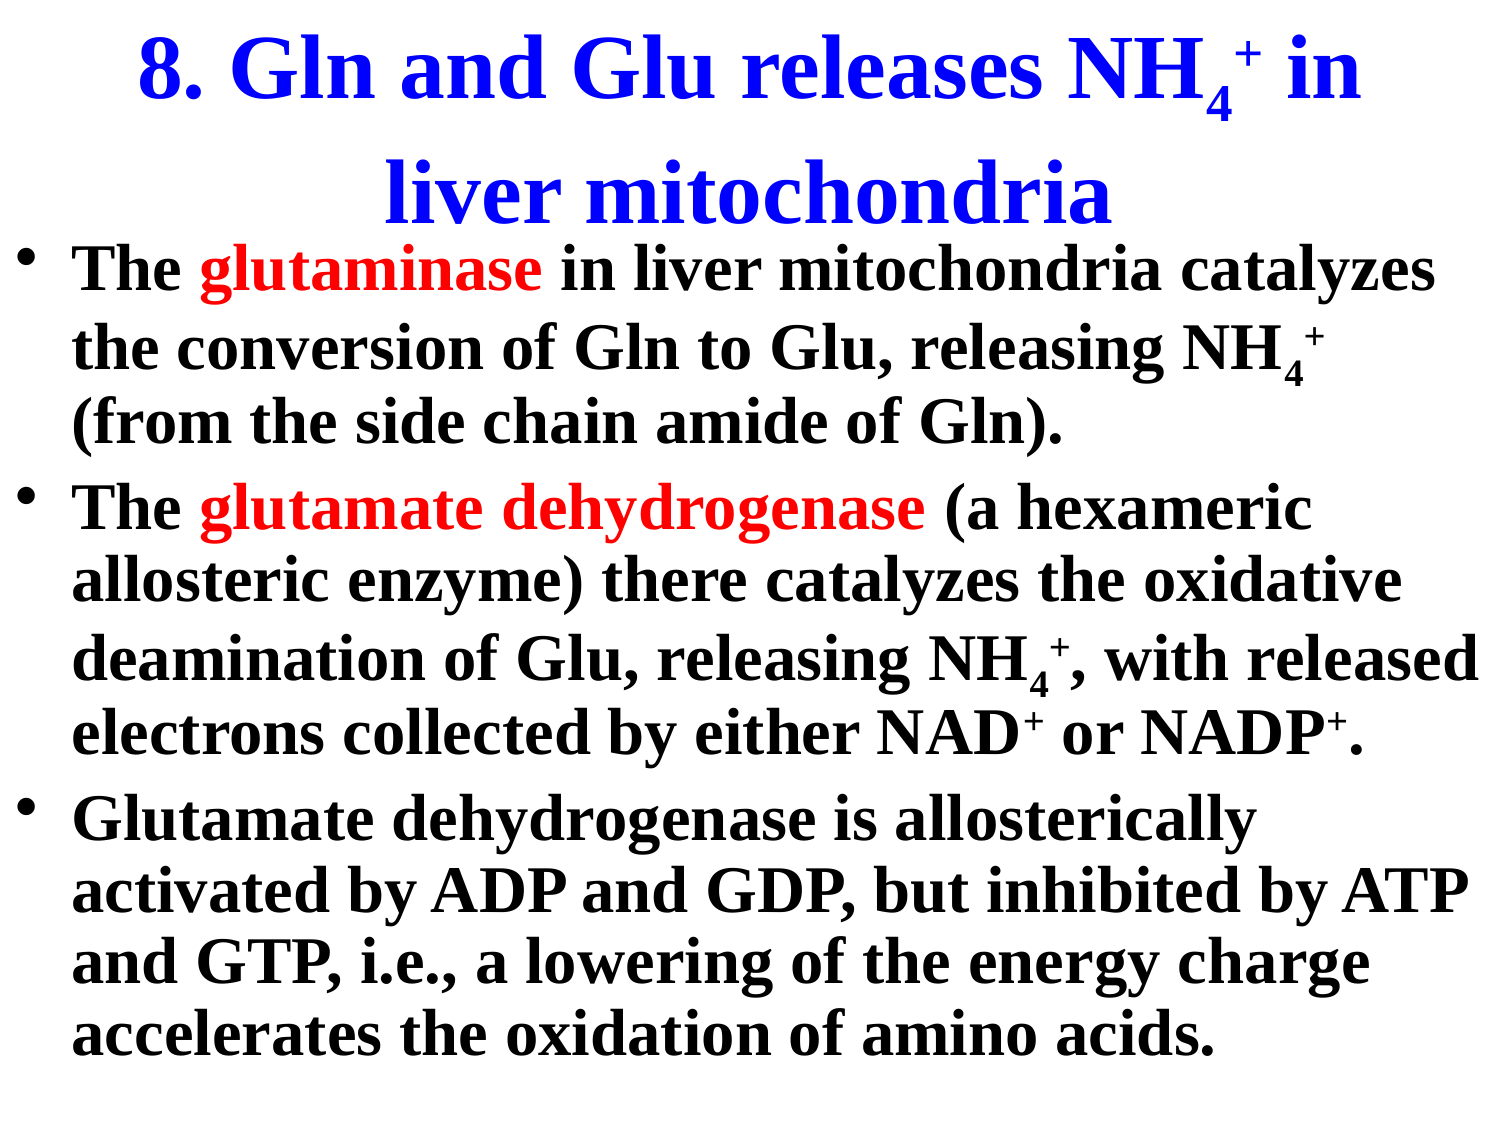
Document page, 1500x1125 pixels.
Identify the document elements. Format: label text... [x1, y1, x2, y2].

list The glutaminase in liver mitochondria catalyzes the conversion of Gln to Glu, releasing NH4+ (from the side chain amide of Gln). The glutamate dehydrogenase (a hexameric allosteric enzyme) there catalyzes the oxidative deamination of Glu, releasing NH4+, with released electrons collected by either NAD+ or NADP+. Glutamate dehydrogenase is allosterically activated by ADP and GDP, but inhibited by ATP and GTP, i.e., a lowering of the energy charge accelerates the oxidation of amino acids. [0, 224, 1500, 901]
title 8. Gln and Glu releases NH4+ in liver mitochondria [112, 30, 1388, 219]
